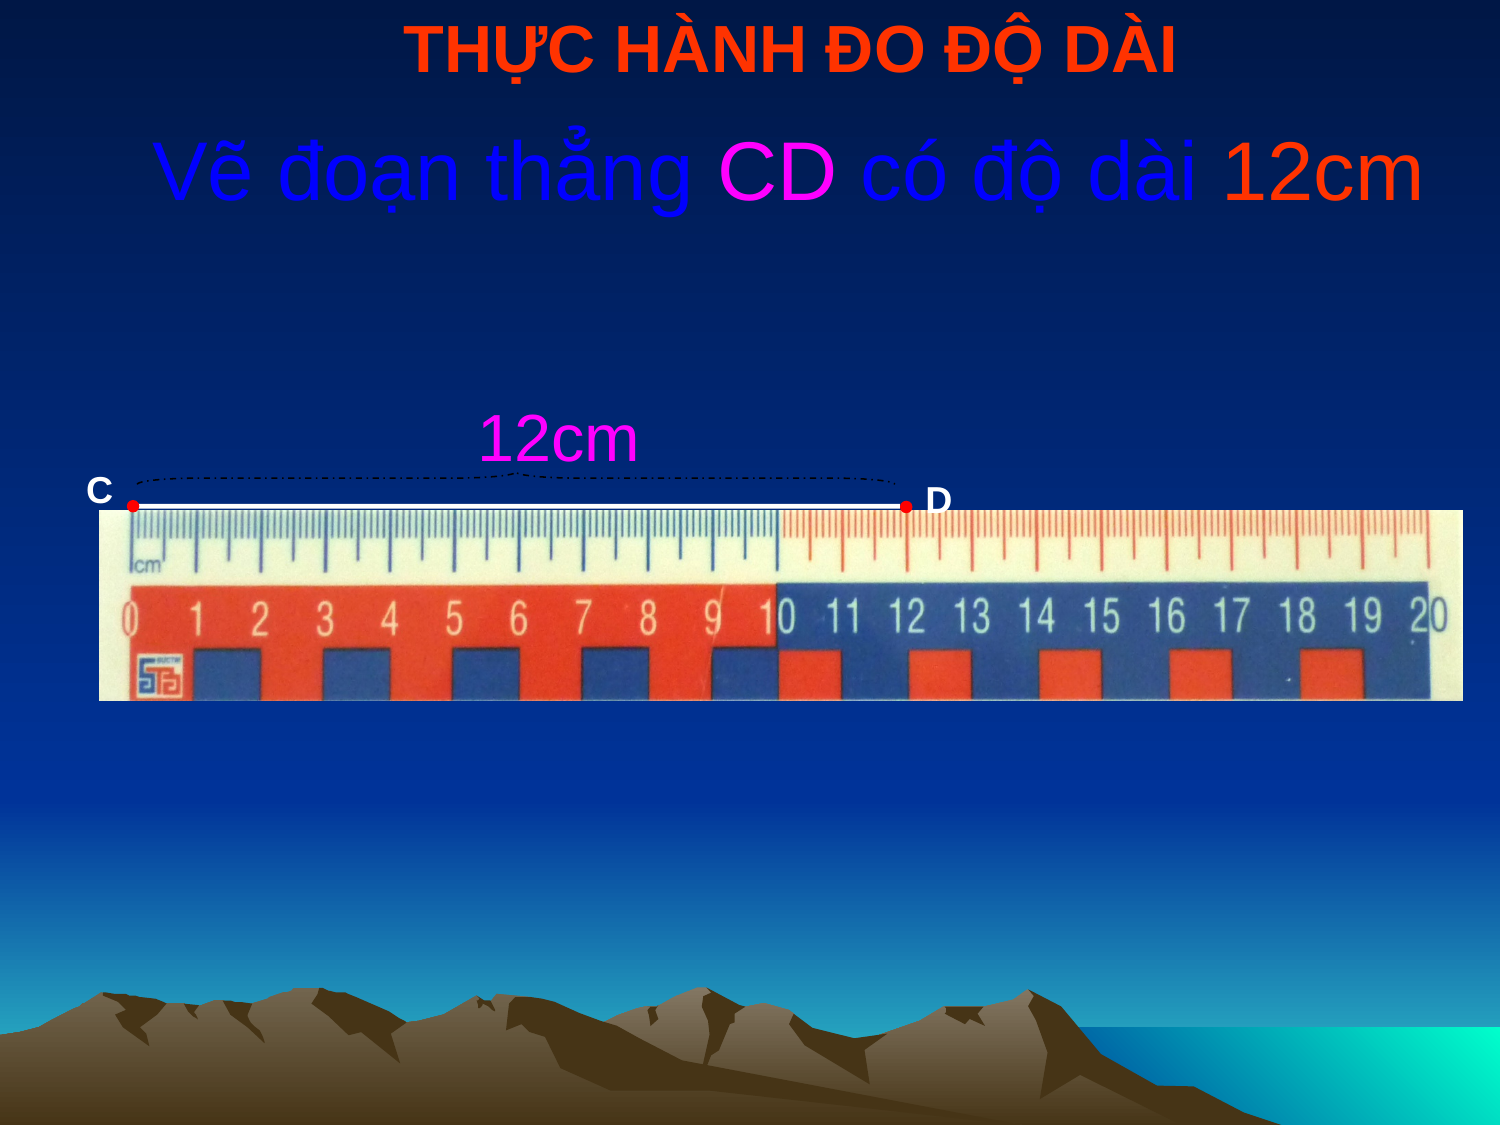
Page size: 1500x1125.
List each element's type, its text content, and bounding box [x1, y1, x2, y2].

text_box [129, 499, 140, 508]
picture [99, 510, 1463, 701]
text_box C [71, 458, 129, 518]
text_box [137, 471, 895, 485]
text_box [899, 500, 913, 508]
text_box D [910, 468, 968, 508]
text_box 12cm [462, 387, 663, 478]
text_box THỰC HÀNH ĐO ĐỘ DÀI [388, 0, 1194, 94]
text_box Vẽ đoạn thẳng CD có độ dài 12cm [137, 109, 1500, 225]
